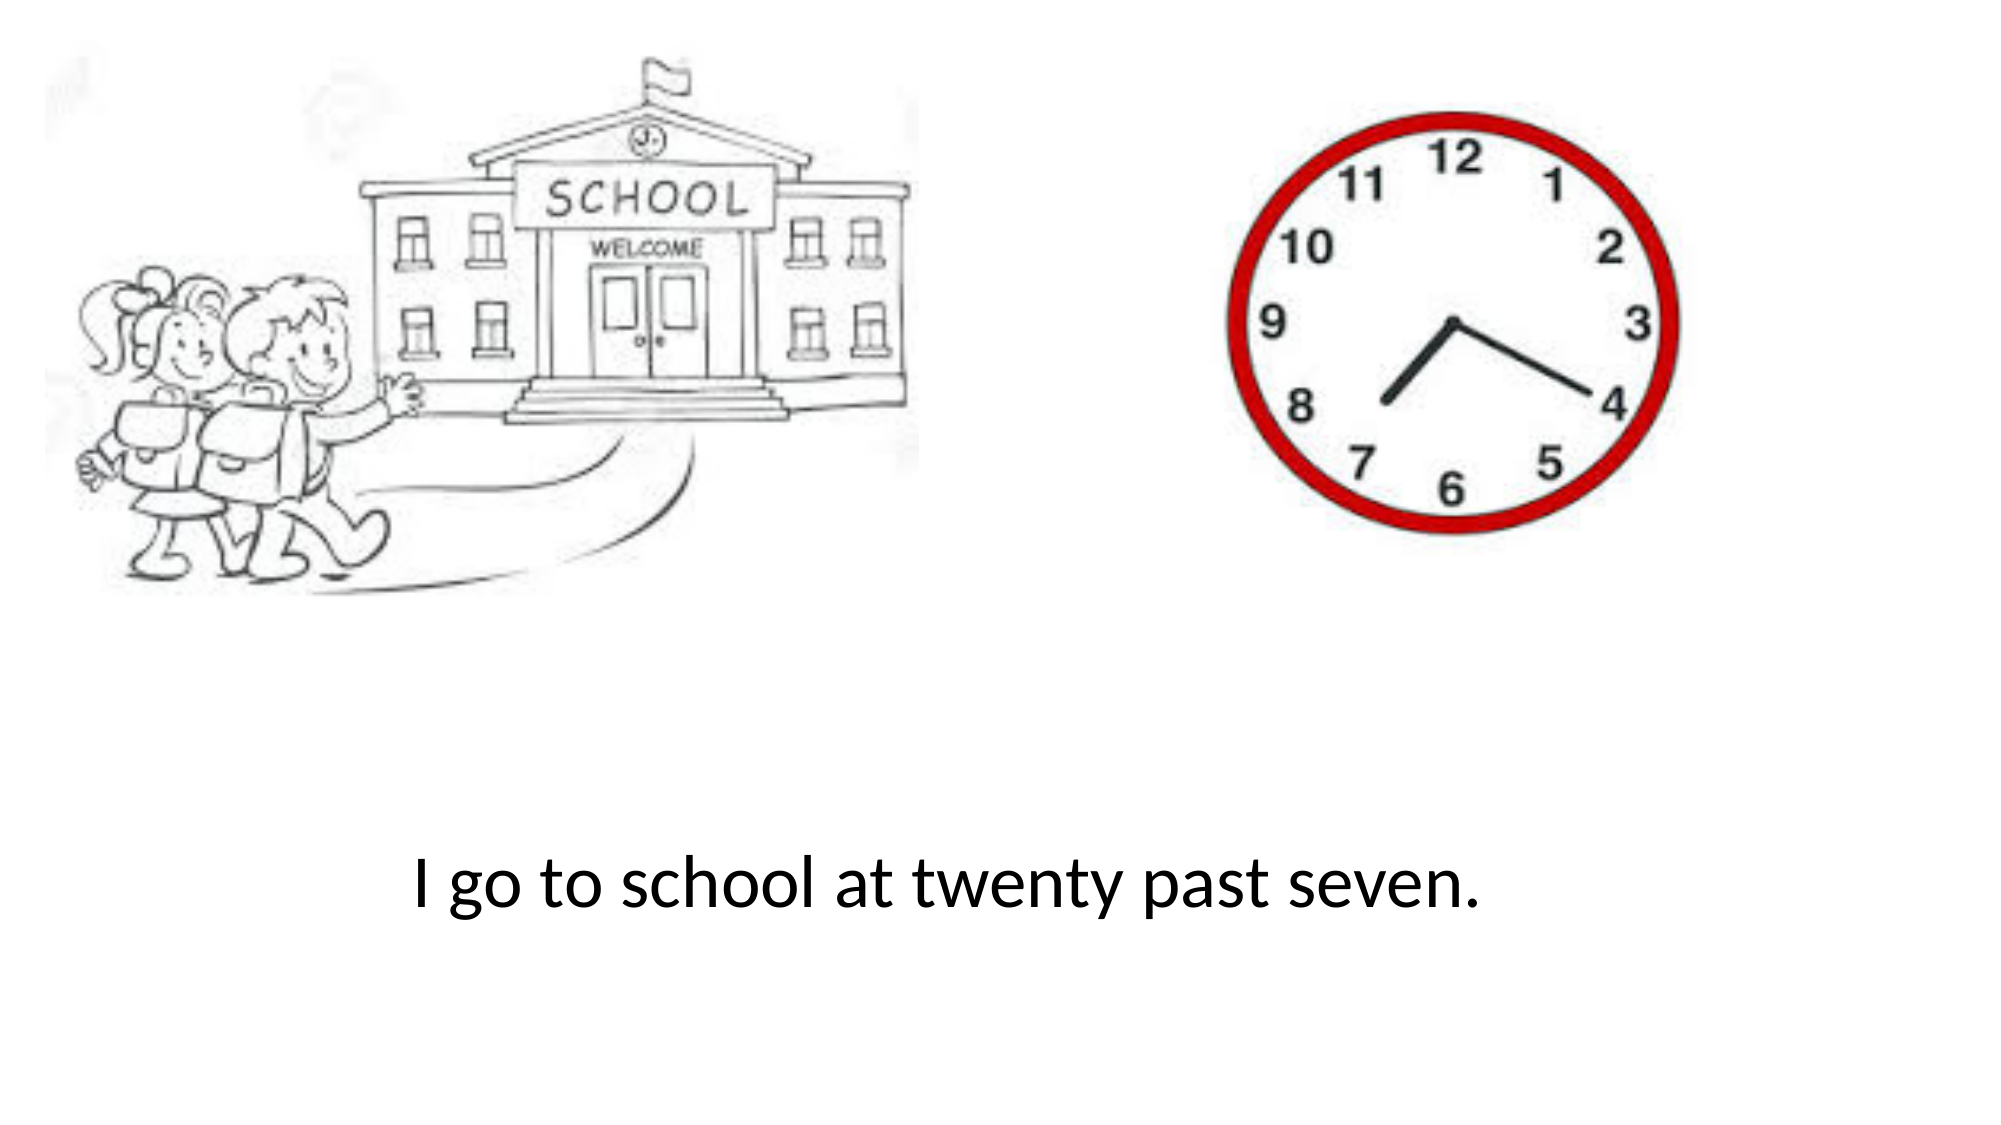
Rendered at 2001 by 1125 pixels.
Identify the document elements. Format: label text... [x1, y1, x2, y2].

text_box I go to school at twenty past seven. [397, 824, 1552, 930]
picture [45, 30, 919, 600]
picture [1022, 56, 1896, 600]
